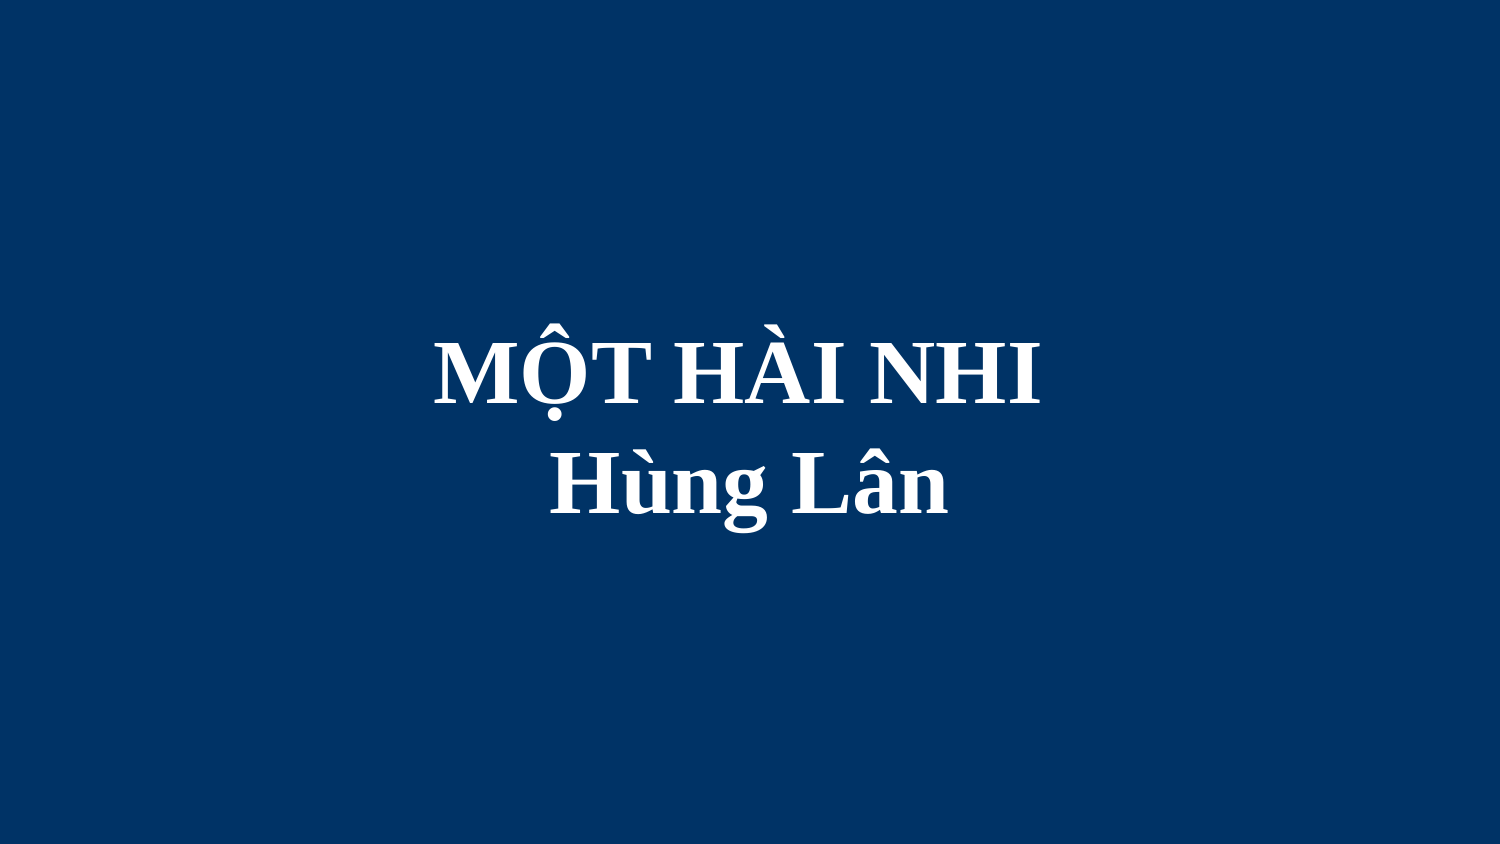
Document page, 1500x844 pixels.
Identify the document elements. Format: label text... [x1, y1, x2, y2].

title MỘT HÀI NHI Hùng Lân [0, 0, 1500, 844]
